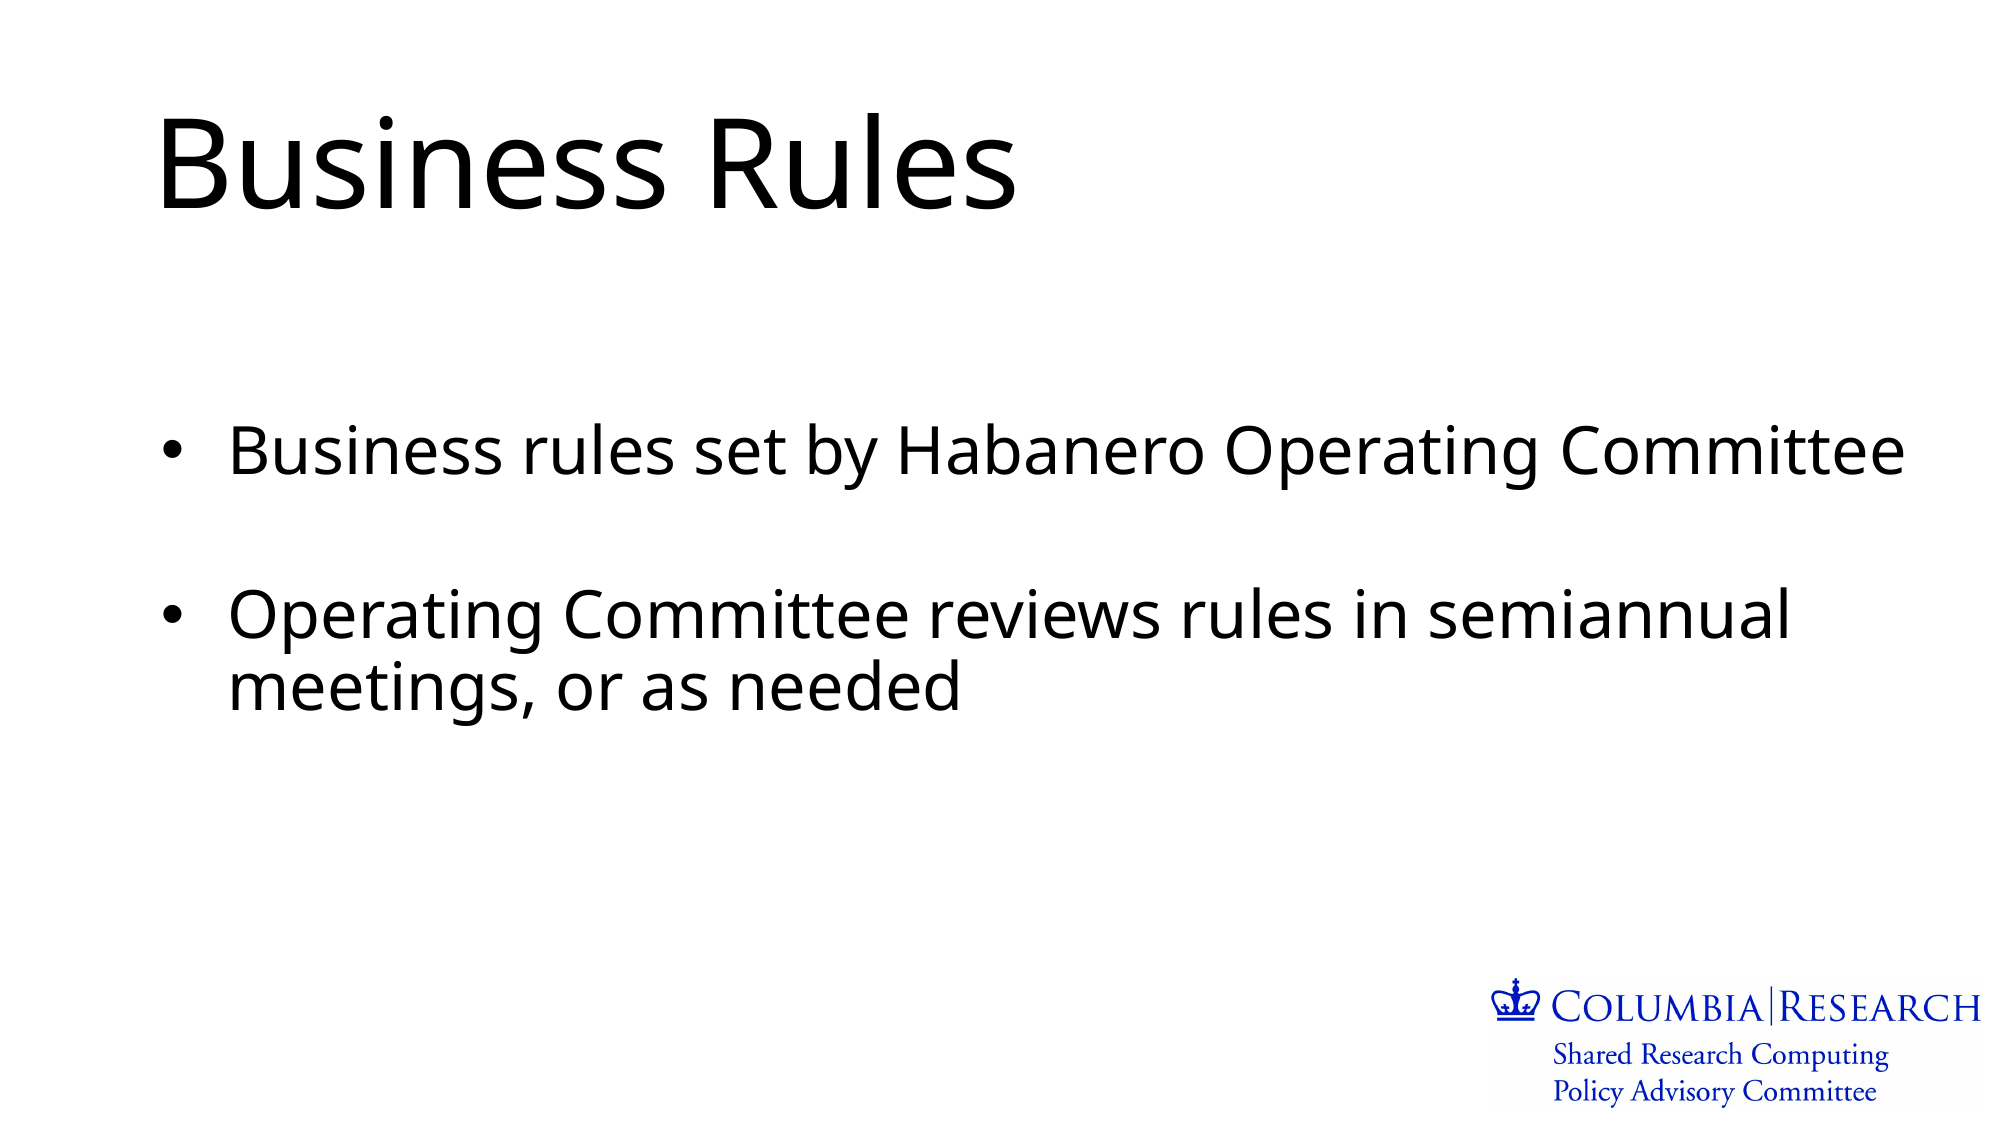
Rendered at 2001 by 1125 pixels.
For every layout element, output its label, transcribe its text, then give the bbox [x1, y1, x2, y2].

picture [1491, 978, 1981, 1108]
list Business rules set by Habanero Operating Committee Operating Committee reviews rules in semiannual meetings, or as needed [137, 409, 1933, 946]
title Business Rules [137, 59, 1863, 278]
